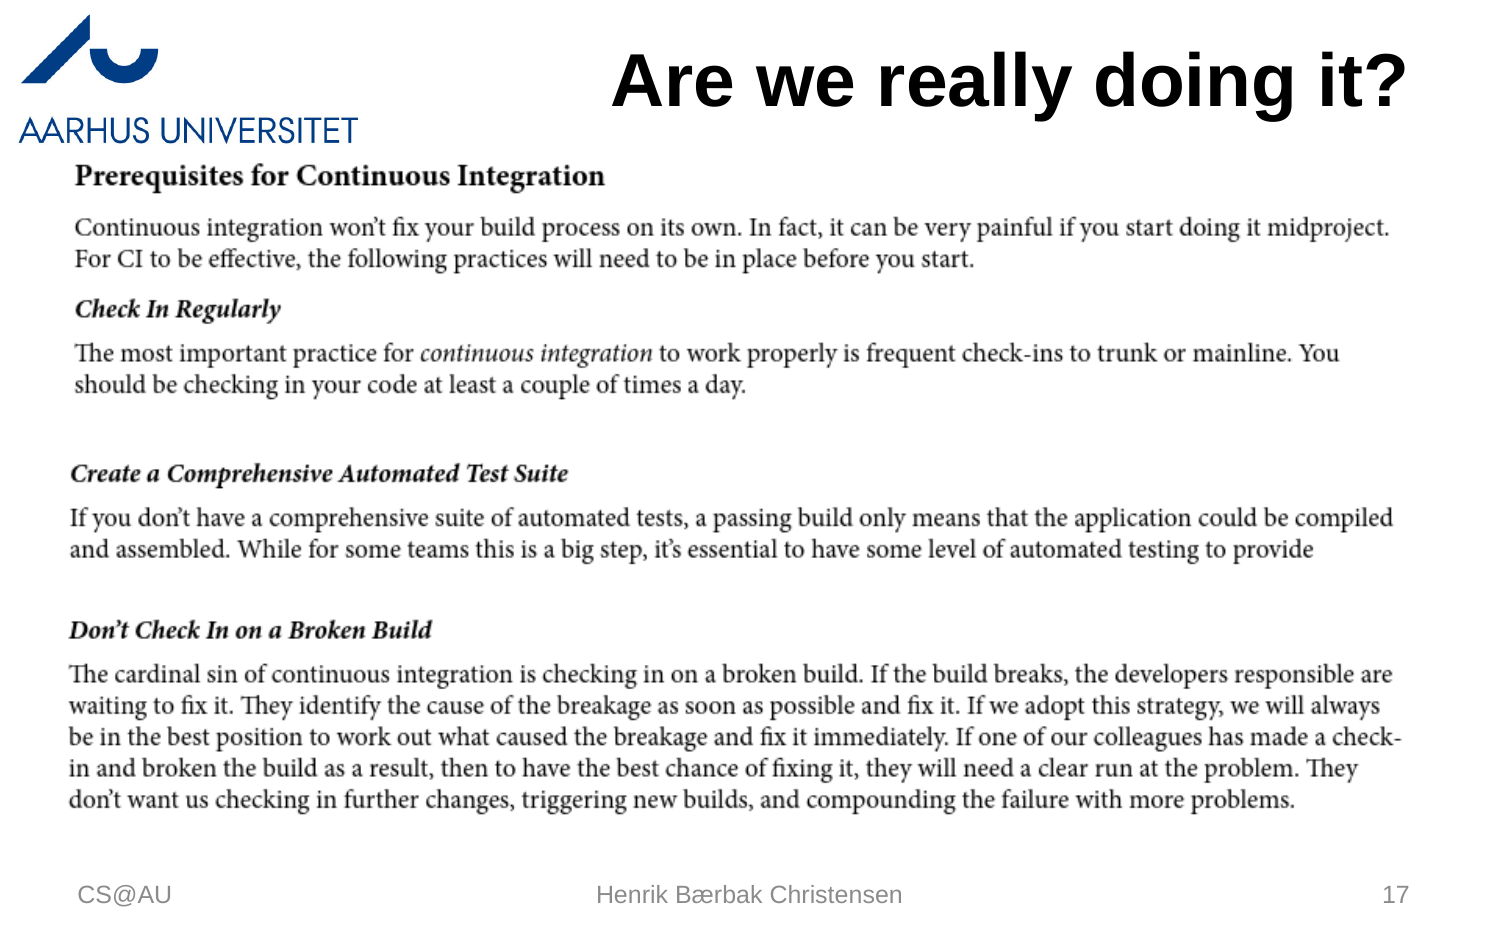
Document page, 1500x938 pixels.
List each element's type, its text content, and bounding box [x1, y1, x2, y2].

footer Henrik Bærbak Christensen [512, 868, 988, 919]
picture [14, 9, 358, 146]
picture [62, 446, 1418, 569]
slide_number 17 [1074, 868, 1425, 919]
title Are we really doing it? [75, 27, 1425, 125]
slide_number CS@AU [62, 868, 413, 919]
picture [62, 151, 1412, 409]
picture [49, 606, 1430, 828]
